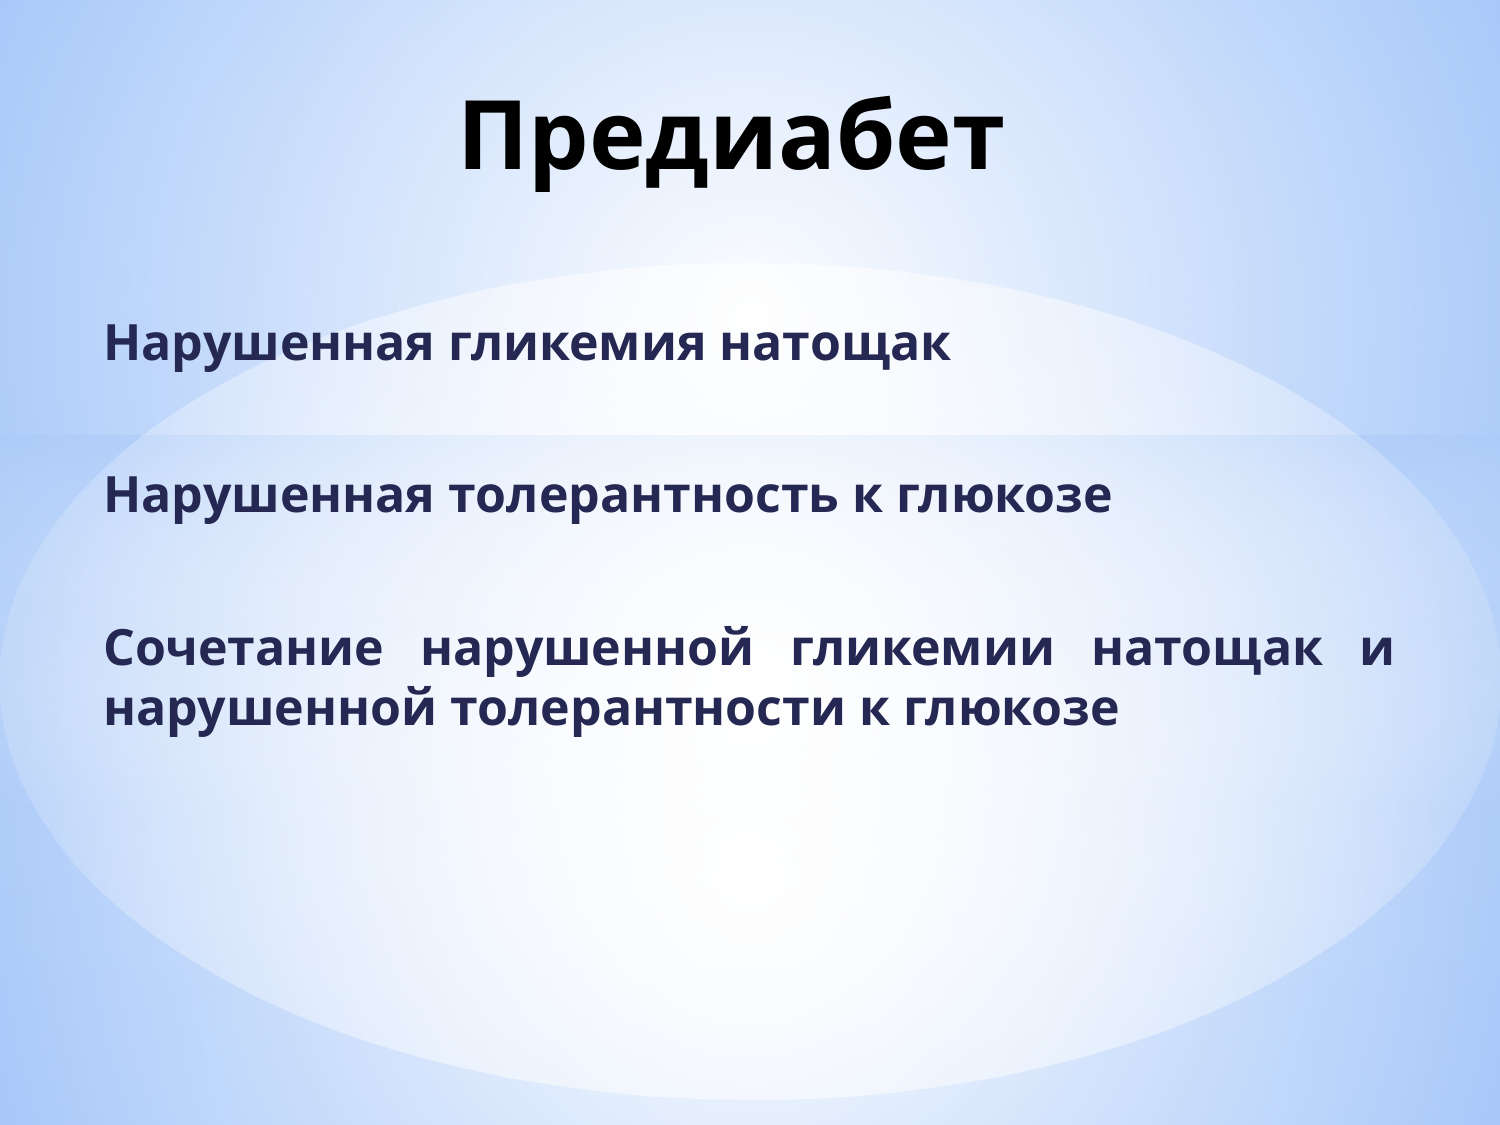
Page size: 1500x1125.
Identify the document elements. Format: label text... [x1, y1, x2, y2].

title Предиабет [242, 42, 1221, 197]
list Нарушенная гликемия натощак Нарушенная толерантность к глюкозе Сочетание нарушенной гликемии натощак и нарушенной толерантности к глюкозе [88, 302, 1412, 988]
